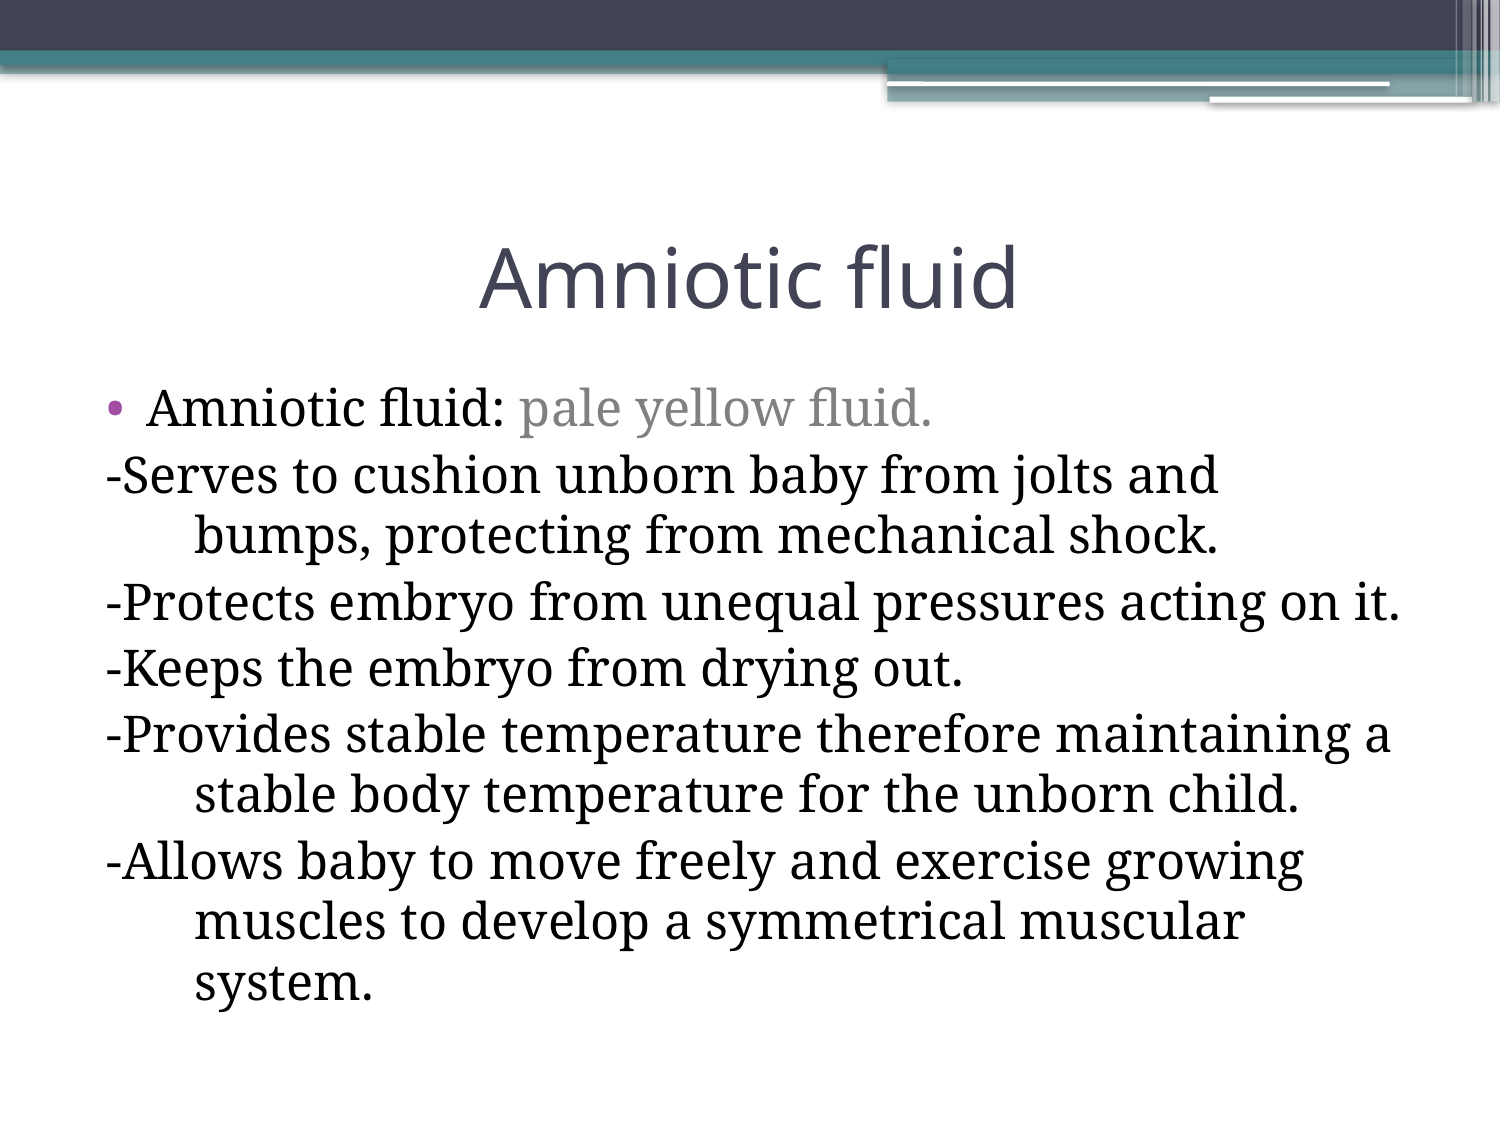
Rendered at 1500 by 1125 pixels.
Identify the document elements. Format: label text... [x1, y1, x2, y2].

list Amniotic fluid: pale yellow fluid. -Serves to cushion unborn baby from jolts and bumps, protecting from mechanical shock. -Protects embryo from unequal pressures acting on it. -Keeps the embryo from drying out. -Provides stable temperature therefore maintaining a stable body temperature for the unborn child. -Allows baby to move freely and exercise growing muscles to develop a symmetrical muscular system. [75, 368, 1425, 1079]
title Amniotic fluid [75, 187, 1425, 363]
